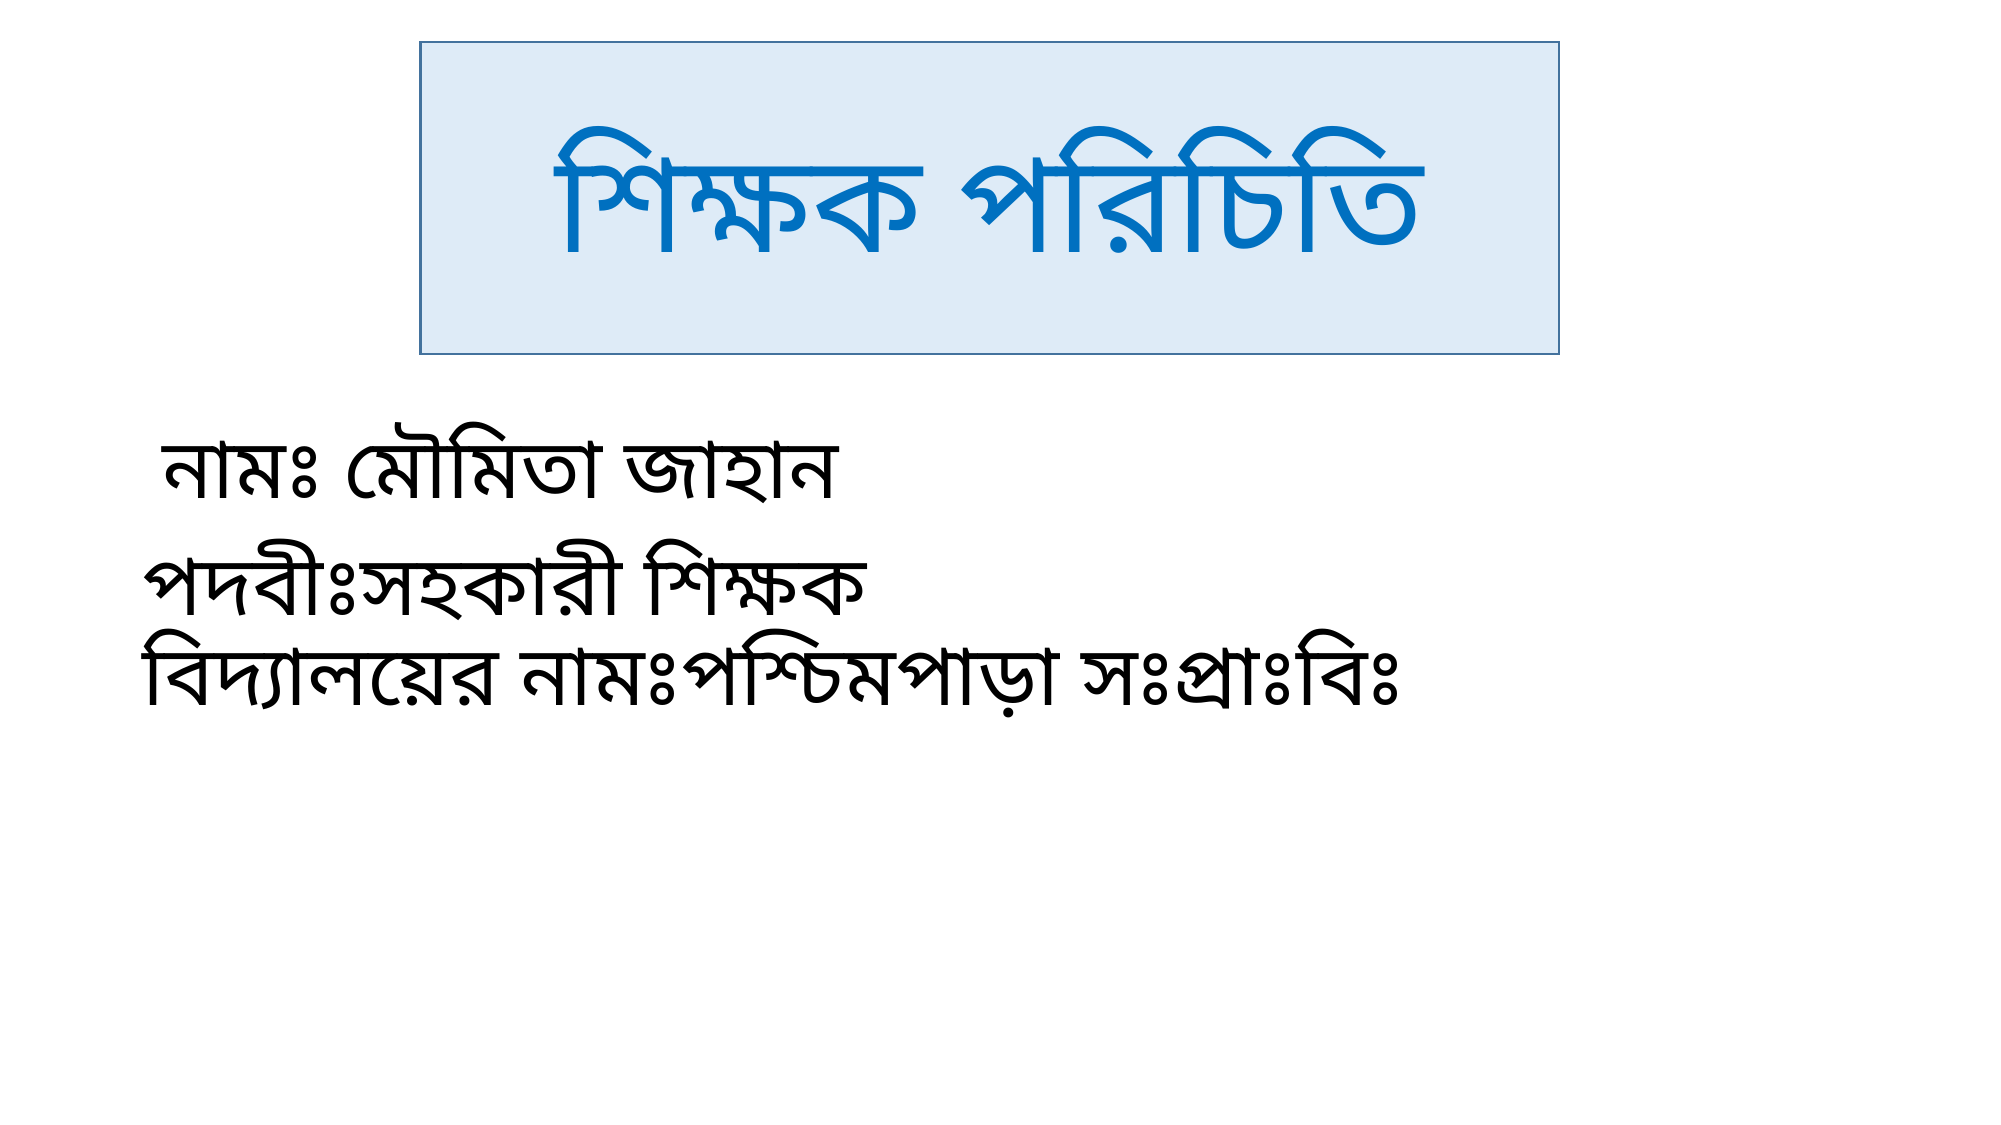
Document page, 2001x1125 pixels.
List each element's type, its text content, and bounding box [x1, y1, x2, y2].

text_box বিদ্যালয়ের নামঃপশ্চিমপাড়া সঃপ্রাঃবিঃ [127, 614, 1931, 730]
text_box শিক্ষক পরিচিতি [419, 41, 1560, 355]
text_box নামঃ মৌমিতা জাহান [147, 408, 1264, 523]
text_box পদবীঃসহকারী শিক্ষক [127, 524, 942, 614]
